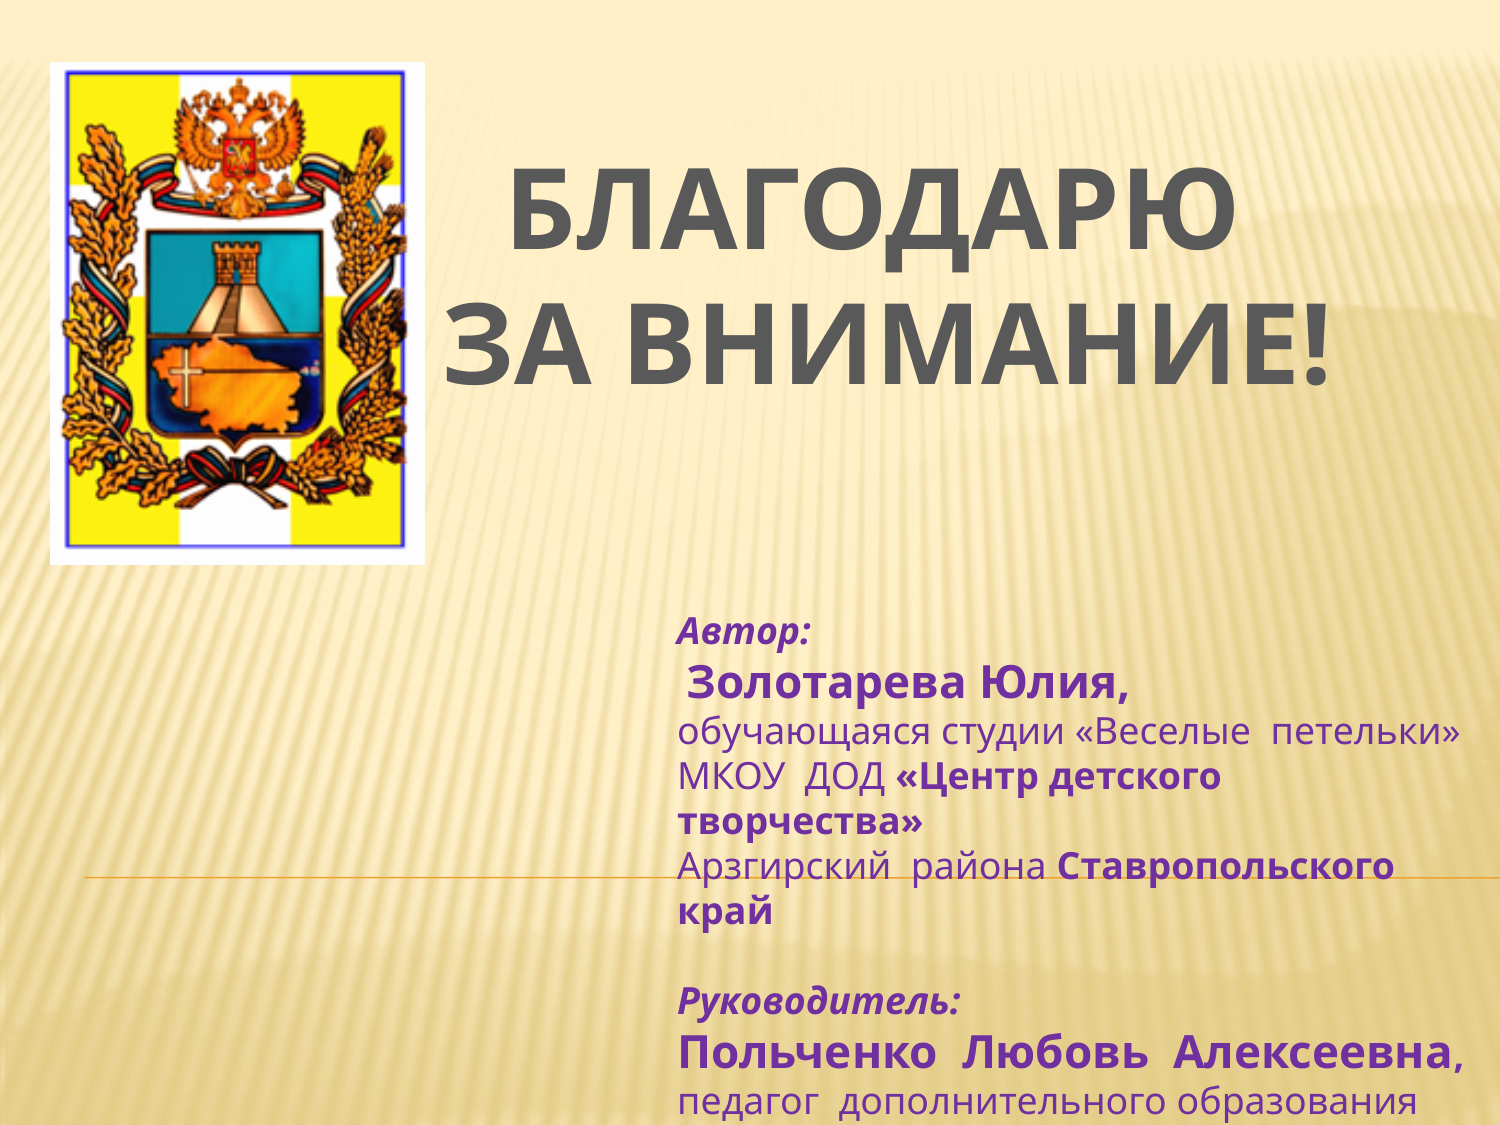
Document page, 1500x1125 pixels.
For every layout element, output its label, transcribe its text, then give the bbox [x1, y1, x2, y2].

text_box Автор: Золотарева Юлия, обучающаяся студии «Веселые петельки» МКОУ ДОД «Центр детского творчества» Арзгирский района Ставропольского край Руководитель: Польченко Любовь Алексеевна, педагог дополнительного образования высшей квалификационной категории [662, 599, 1500, 1125]
picture [49, 62, 426, 566]
title Благодарю за внимание! [337, 50, 1438, 550]
